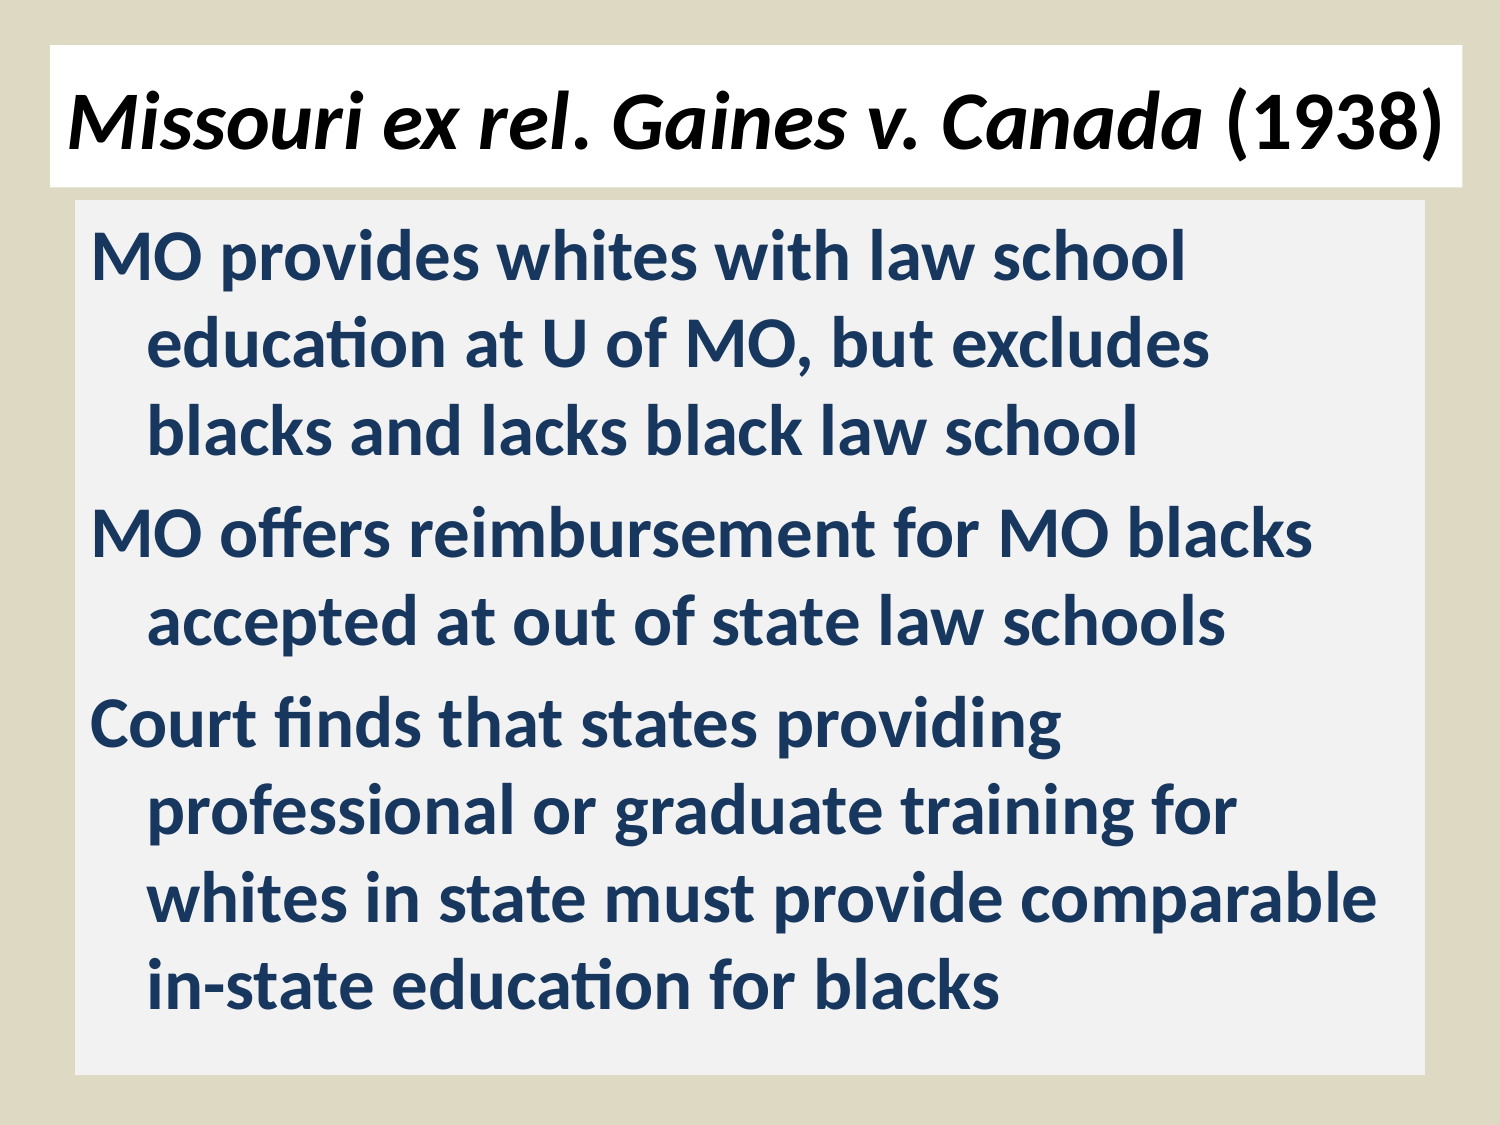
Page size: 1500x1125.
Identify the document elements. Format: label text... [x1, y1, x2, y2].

title Missouri ex rel. Gaines v. Canada (1938) [50, 45, 1463, 188]
list MO provides whites with law school education at U of MO, but excludes blacks and lacks black law school MO offers reimbursement for MO blacks accepted at out of state law schools Court finds that states providing professional or graduate training for whites in state must provide comparable in-state education for blacks [75, 200, 1425, 1075]
